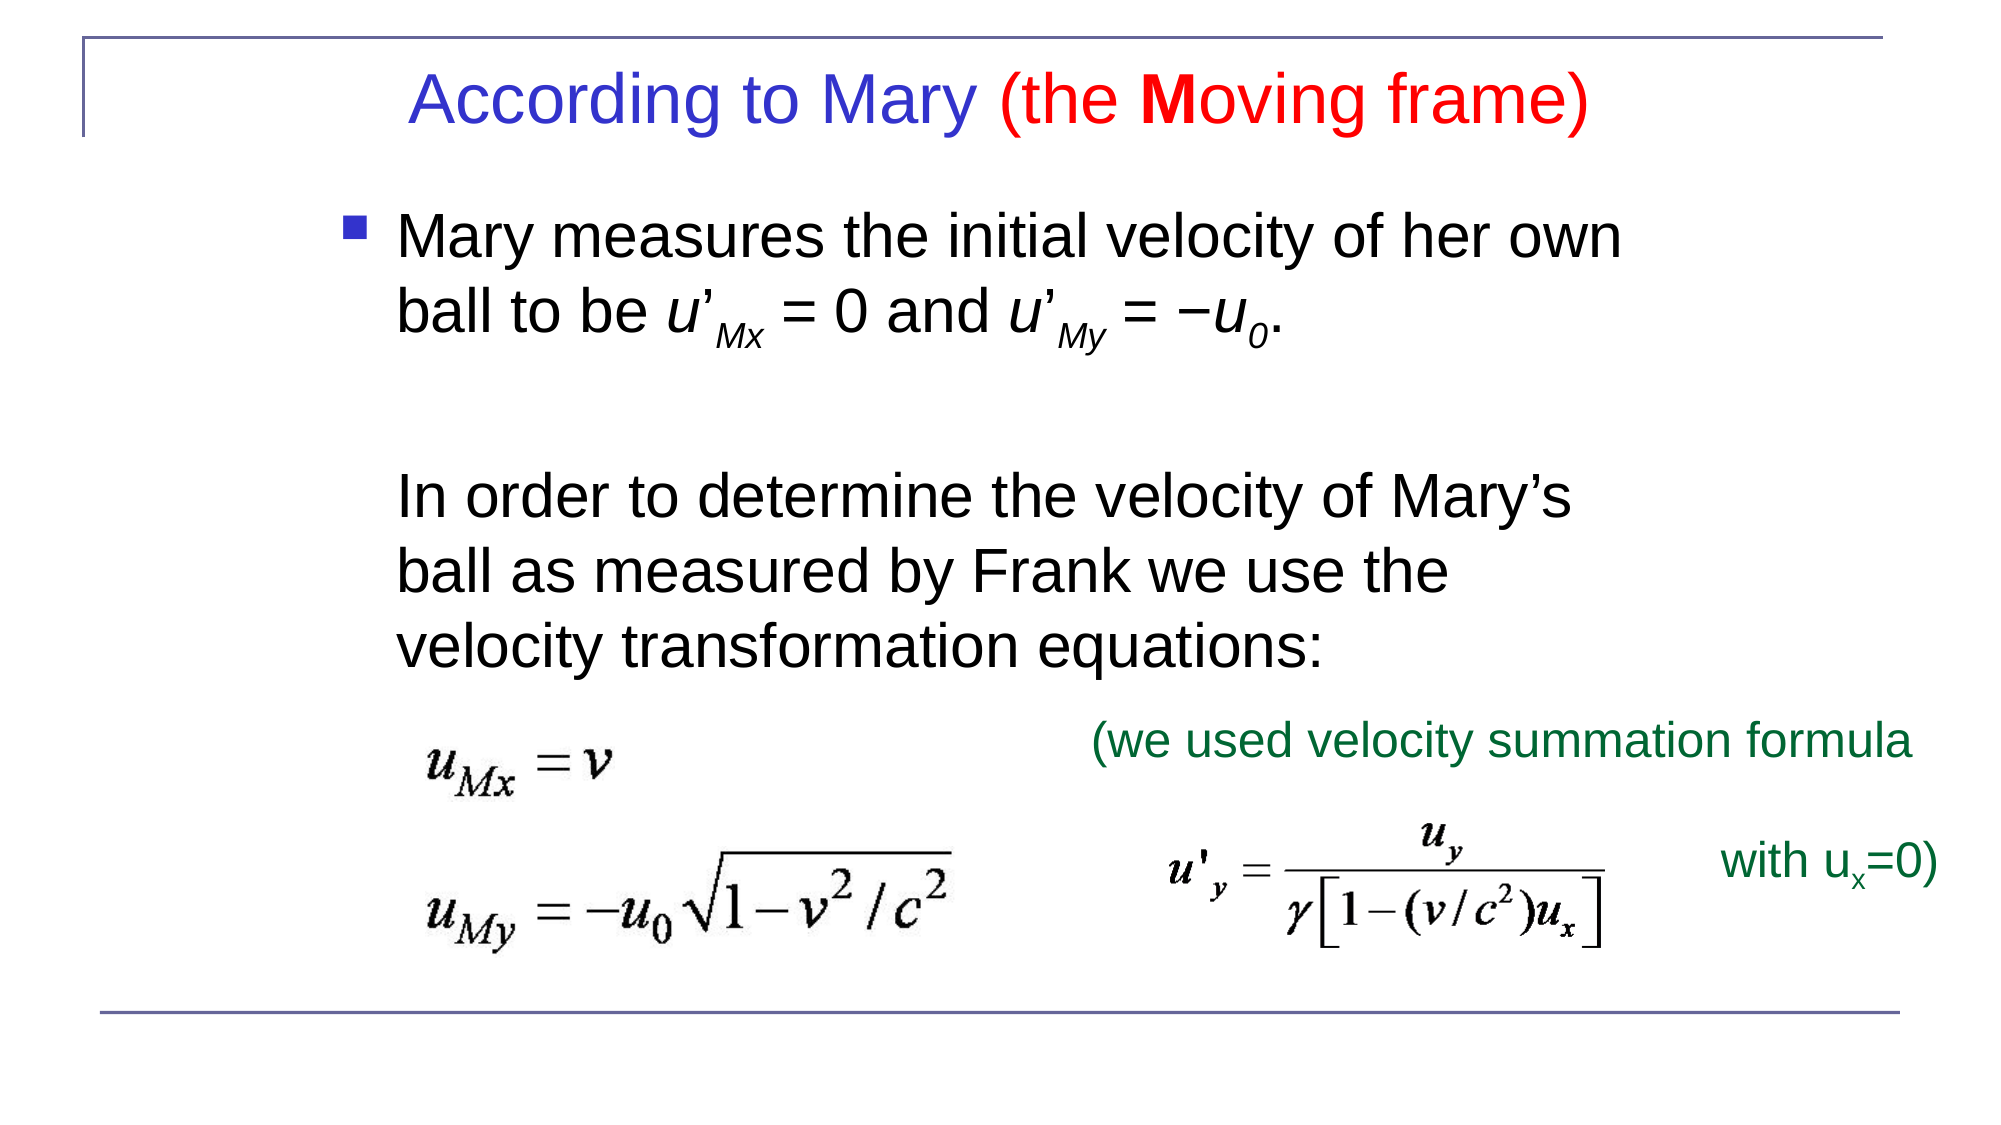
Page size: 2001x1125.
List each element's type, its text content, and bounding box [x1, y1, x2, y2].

picture [1162, 800, 1613, 958]
title According to Mary (the Moving frame) [324, 45, 1675, 151]
text_box (we used velocity summation formula with ux=0) [1076, 699, 1955, 963]
picture [424, 724, 615, 803]
picture [424, 846, 956, 958]
list Mary measures the initial velocity of her own ball to be u’Mx = 0 and u’My = −u0. In order to determine the velocity of Mary’s ball as measured by Frank we use the velocity transformation equations: [324, 187, 1675, 926]
